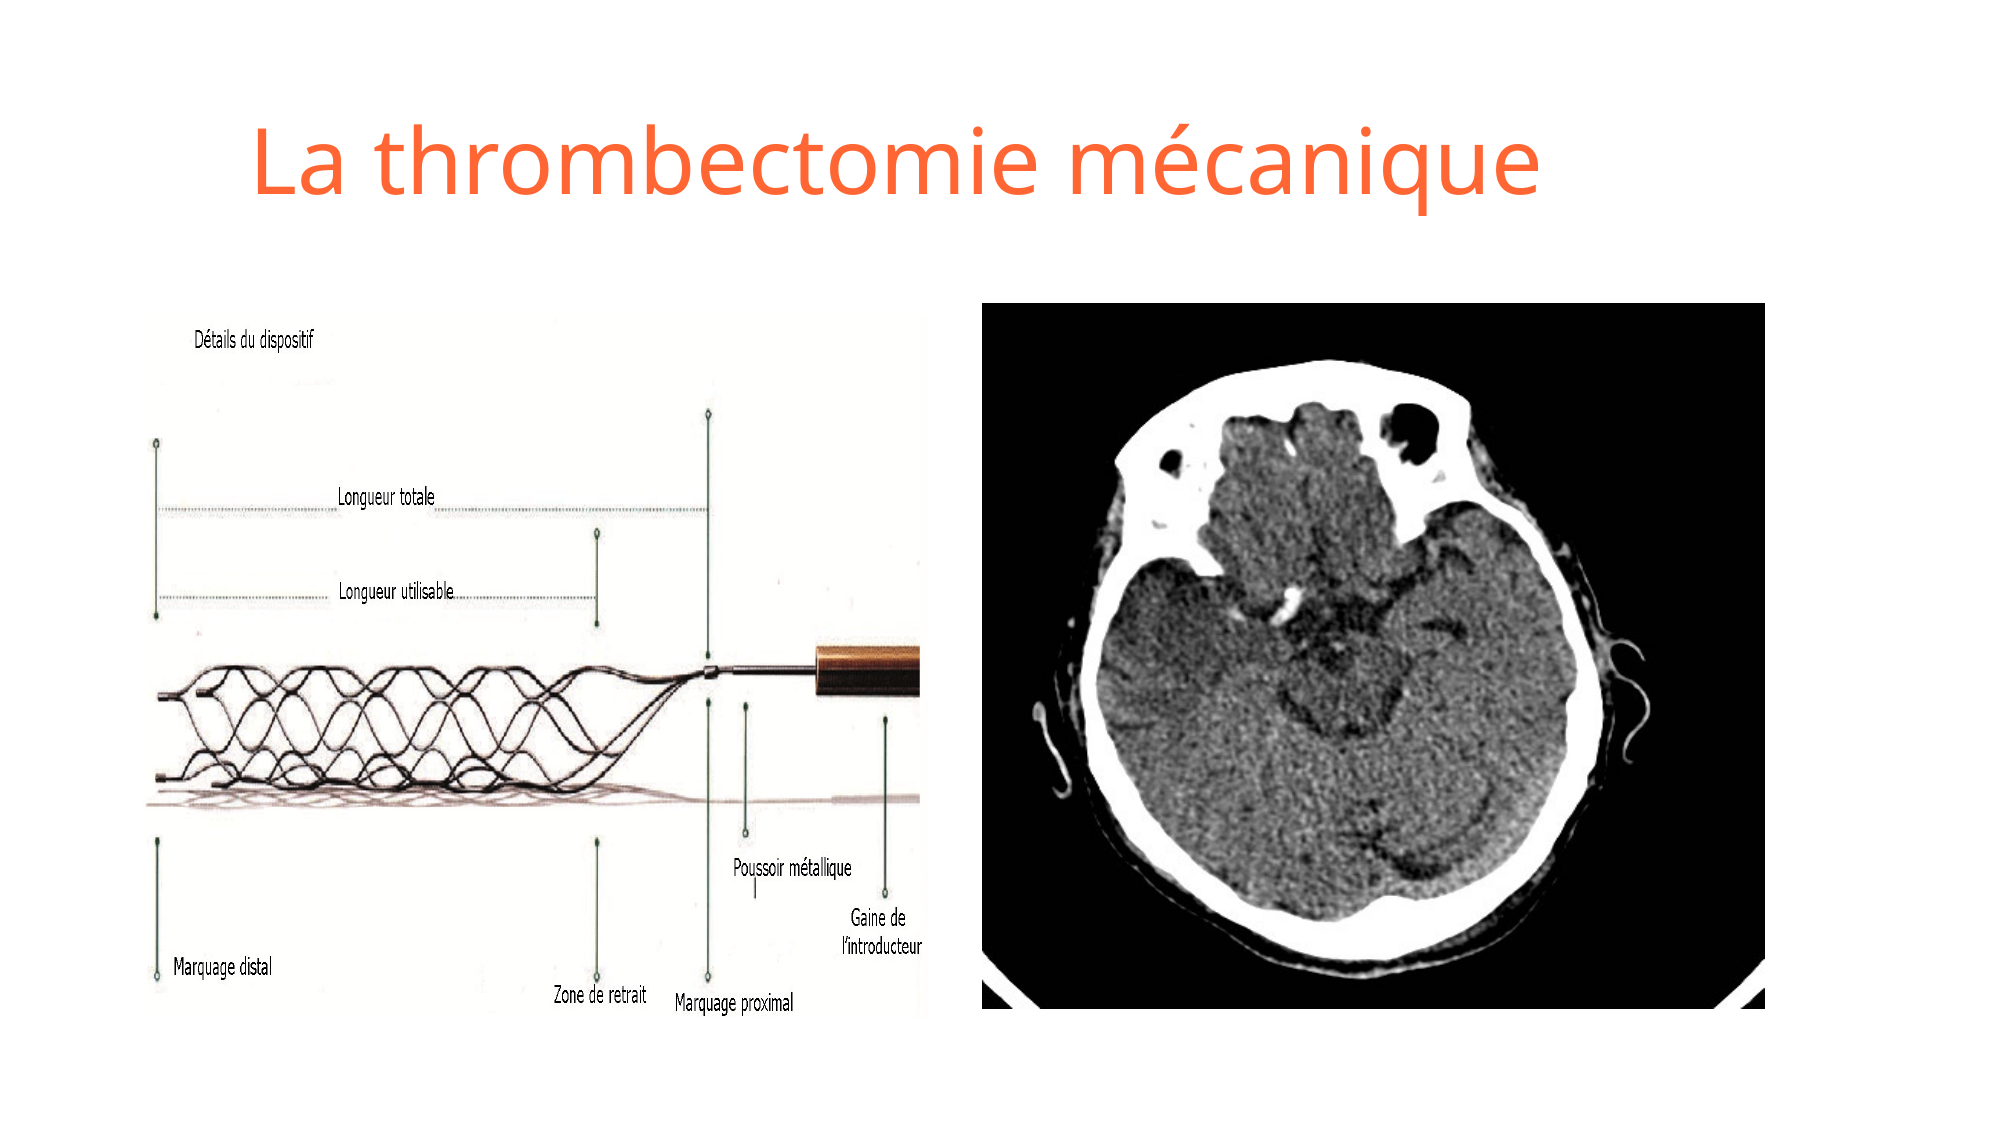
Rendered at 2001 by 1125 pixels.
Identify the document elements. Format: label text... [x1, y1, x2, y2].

picture [143, 314, 929, 1018]
title La thrombectomie mécanique [235, 55, 1961, 274]
picture [982, 303, 1765, 1009]
